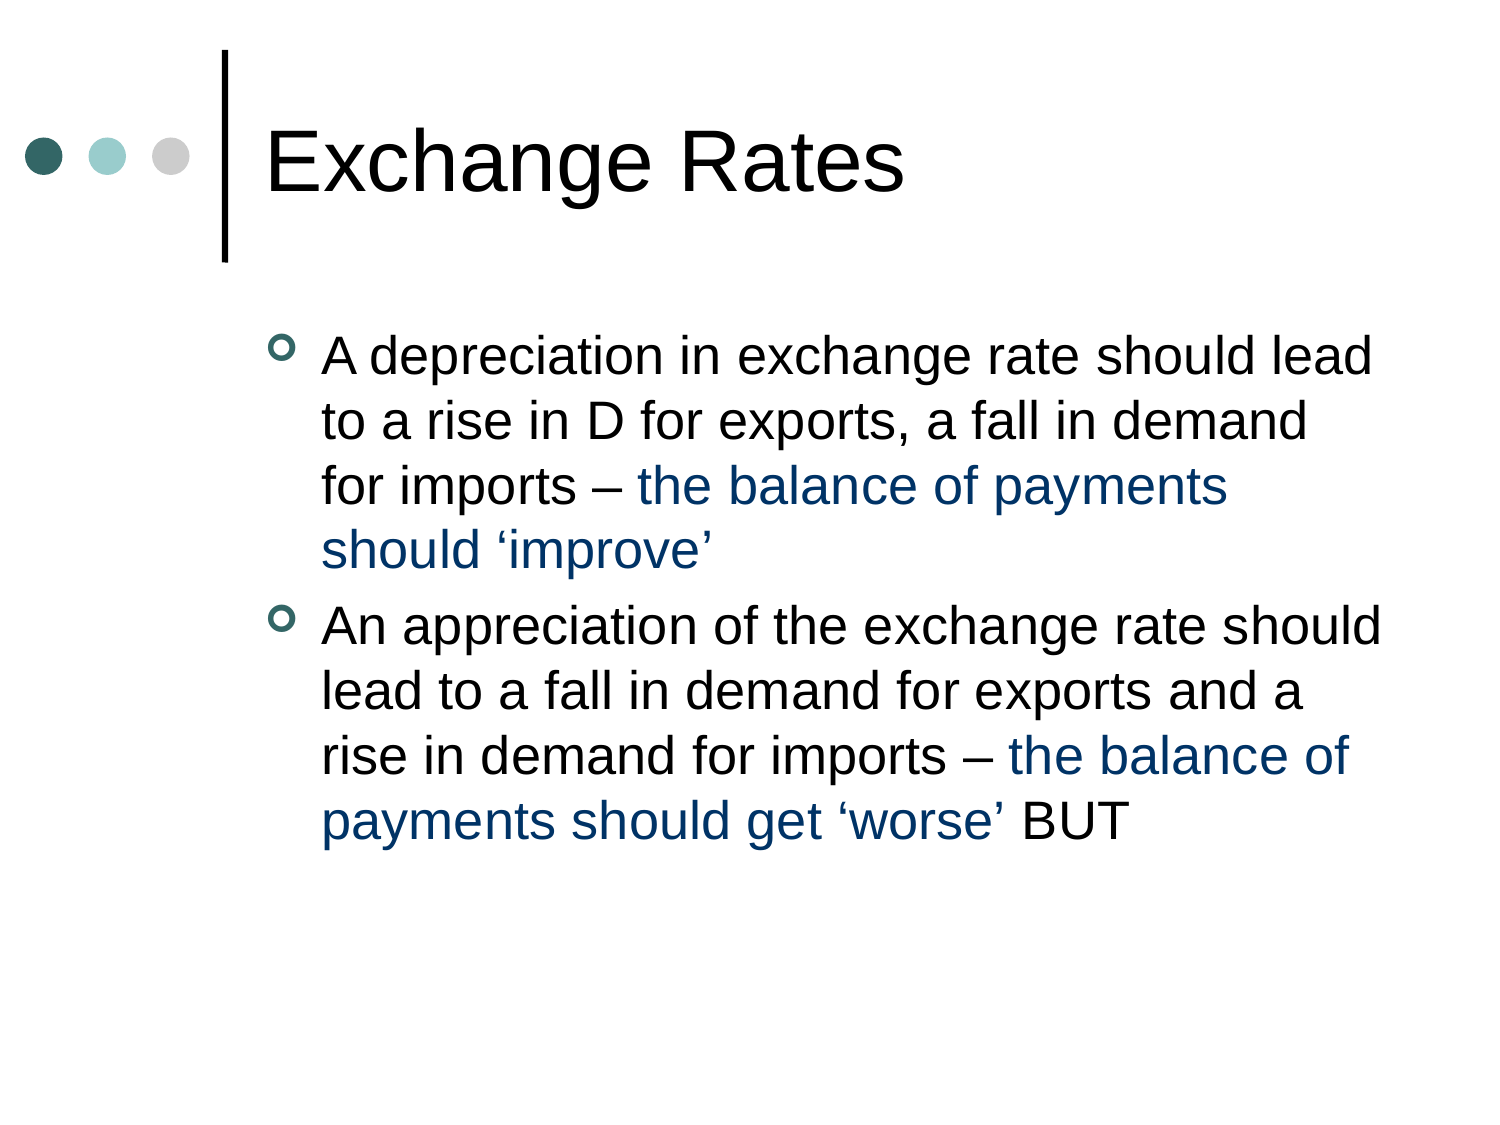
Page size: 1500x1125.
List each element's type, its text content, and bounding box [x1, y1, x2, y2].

title Exchange Rates [249, 30, 1401, 282]
list A depreciation in exchange rate should lead to a rise in D for exports, a fall in demand for imports – the balance of payments should ‘improve’ An appreciation of the exchange rate should lead to a fall in demand for exports and a rise in demand for imports – the balance of payments should get ‘worse’ BUT [249, 312, 1401, 988]
